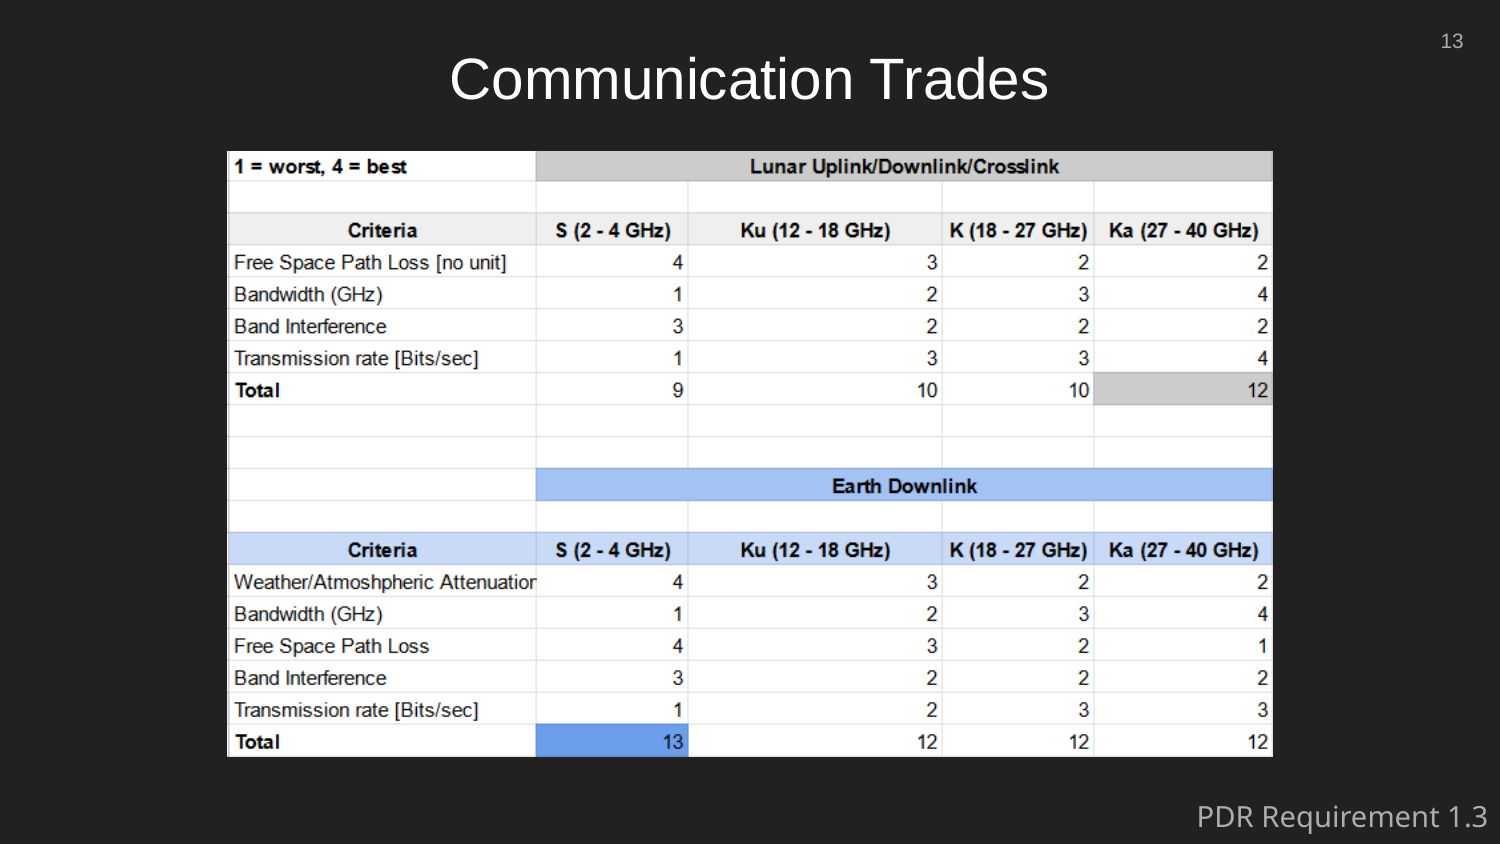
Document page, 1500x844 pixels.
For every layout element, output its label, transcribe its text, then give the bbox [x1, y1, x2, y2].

text_box PDR Requirement 1.3 [1181, 782, 1500, 844]
slide_number ‹#› [1388, 8, 1479, 73]
picture [226, 151, 1274, 757]
title Communication Trades [305, 26, 1195, 149]
